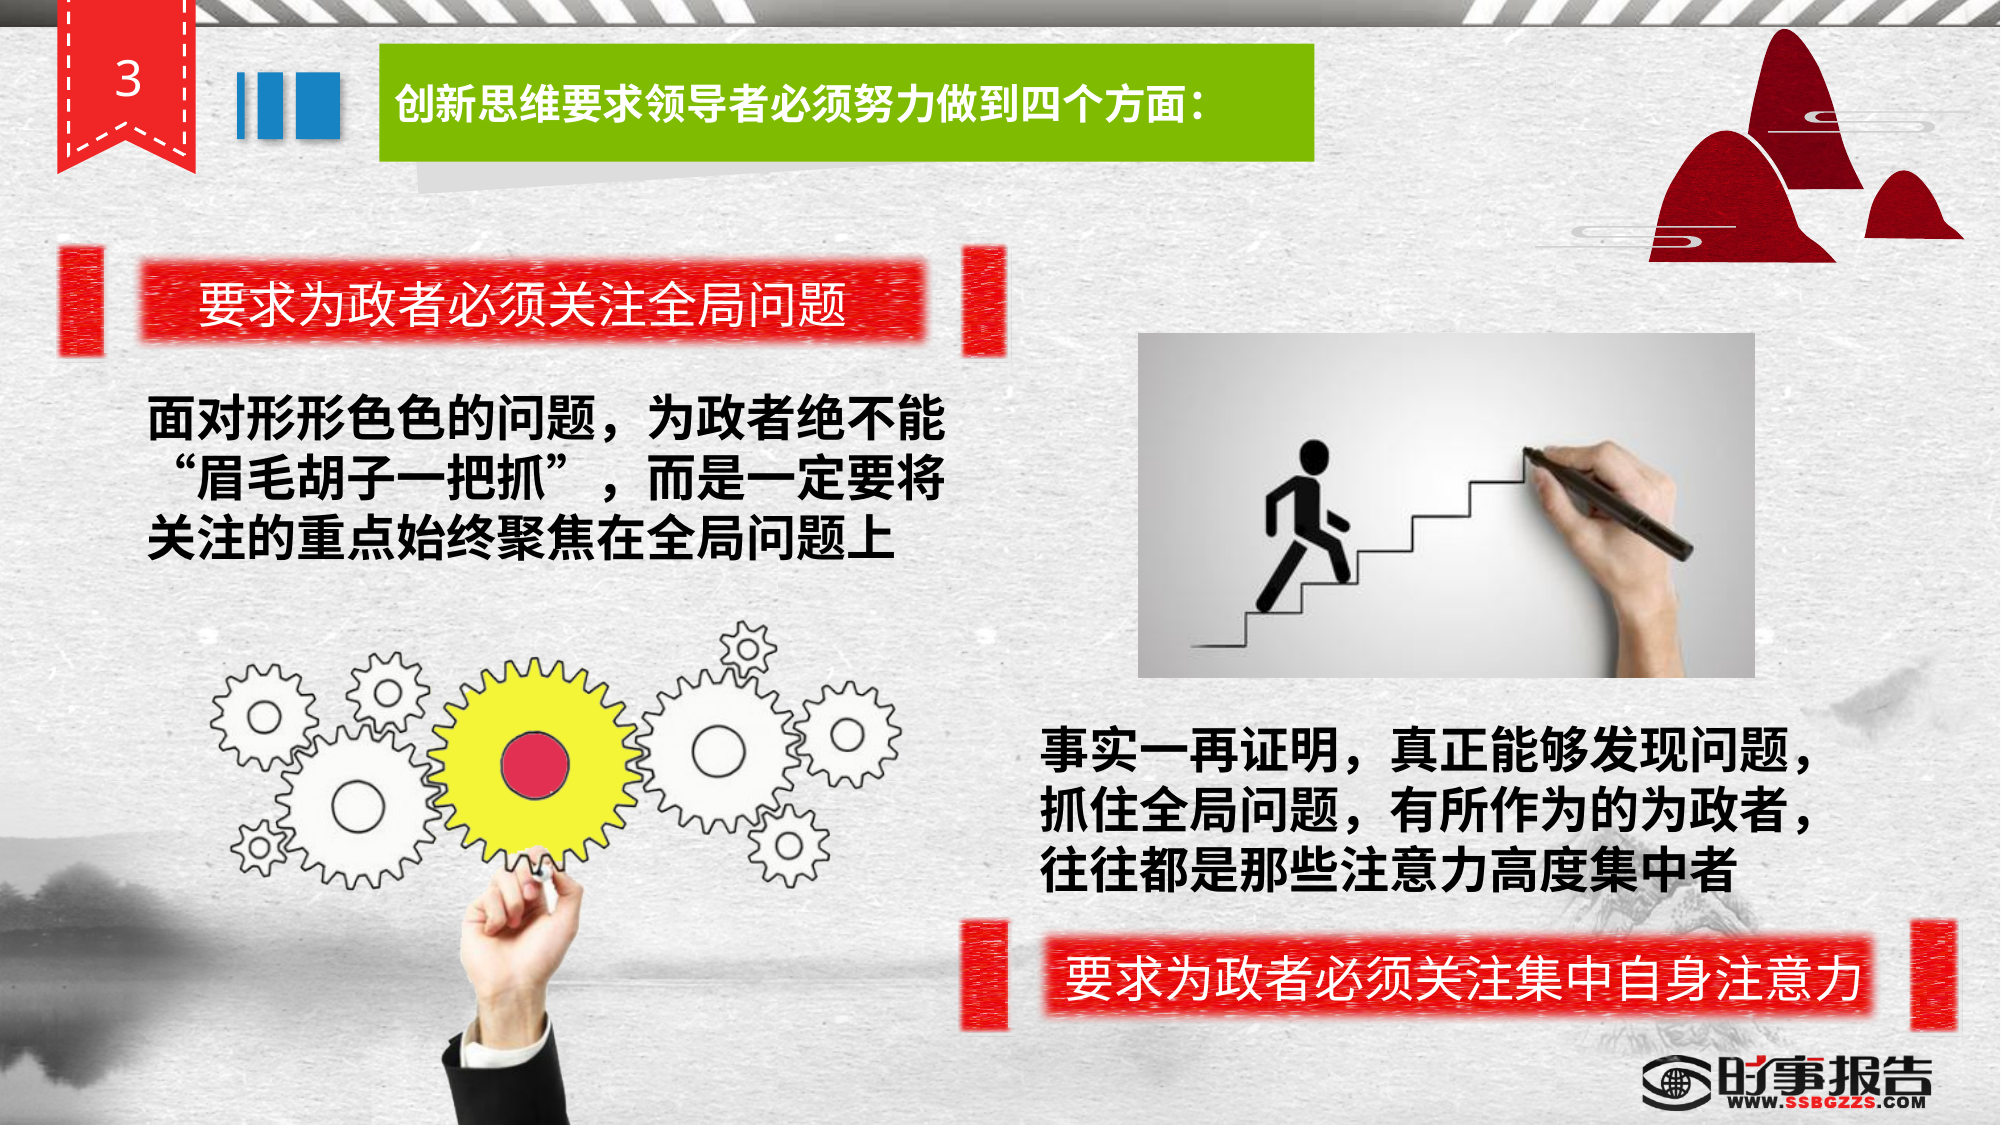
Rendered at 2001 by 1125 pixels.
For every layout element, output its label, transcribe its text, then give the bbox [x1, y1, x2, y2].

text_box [56, 0, 196, 175]
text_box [379, 43, 1315, 167]
text_box [295, 71, 341, 140]
text_box 面对形形色色的问题，为政者绝不能“眉毛胡子一把抓”，而是一定要将关注的重点始终聚焦在全局问题上 [131, 378, 975, 564]
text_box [56, 243, 1008, 359]
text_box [958, 917, 1959, 1033]
text_box [236, 71, 246, 140]
picture [0, 0, 2001, 1125]
text_box [257, 71, 284, 140]
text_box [1534, 50, 1970, 304]
